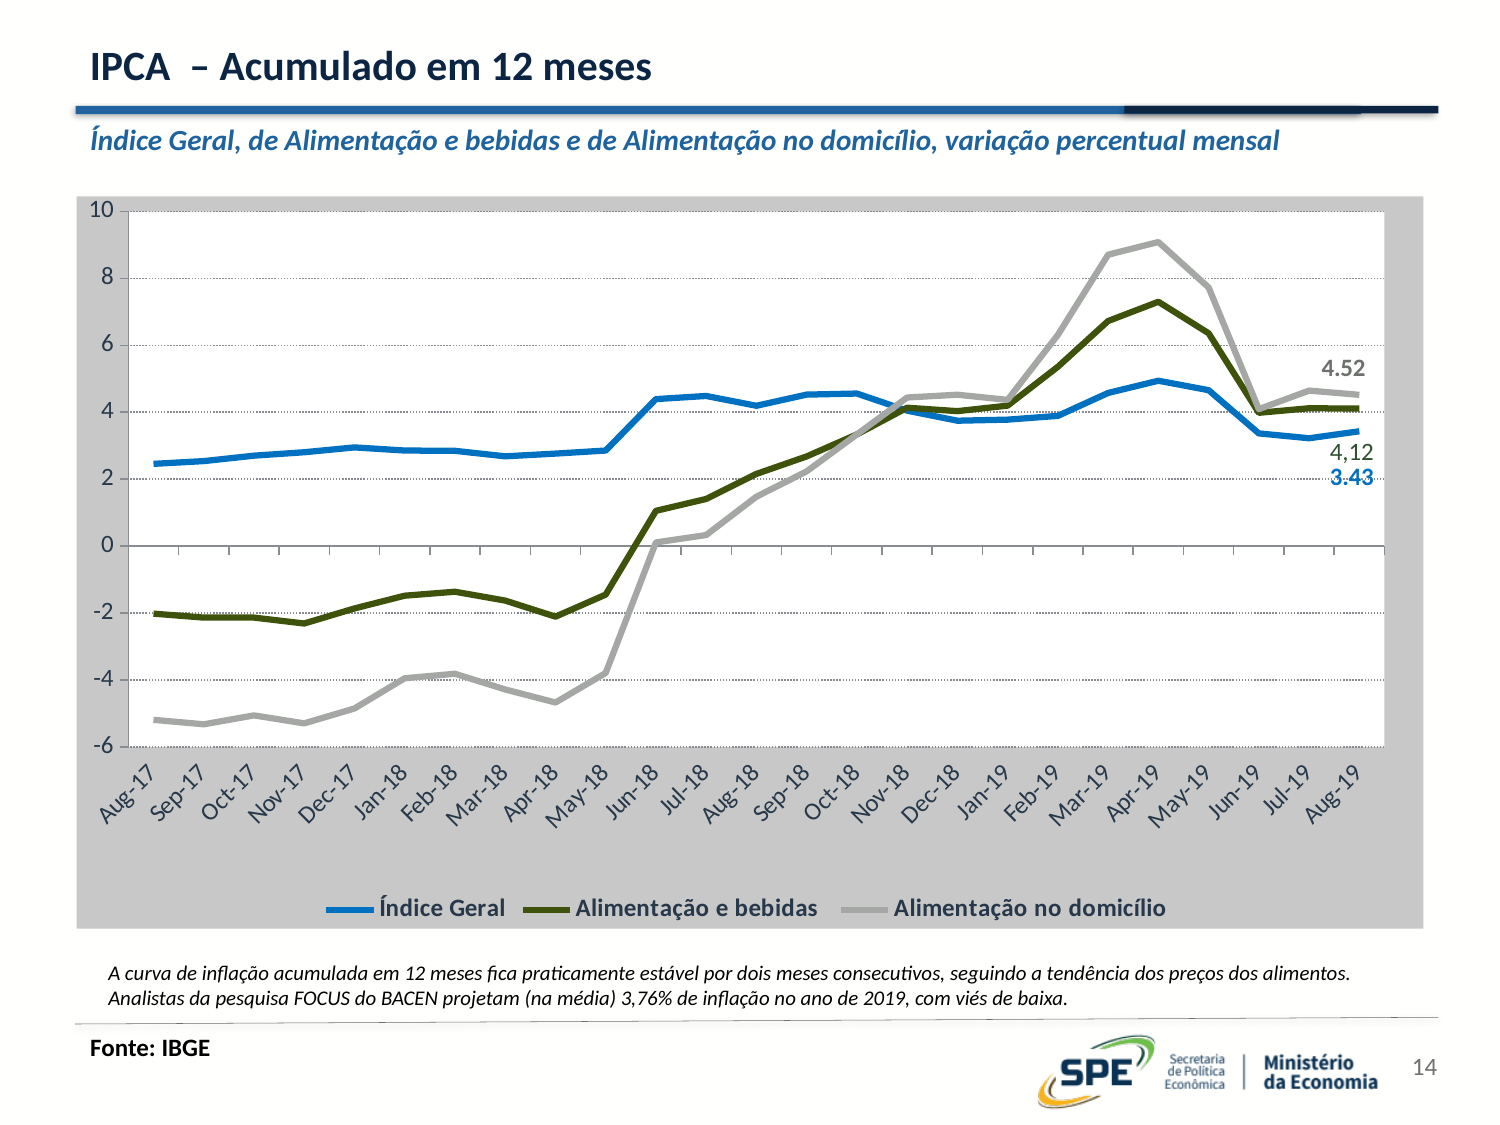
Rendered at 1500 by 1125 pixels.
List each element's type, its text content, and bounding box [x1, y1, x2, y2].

list Fonte: IBGE [75, 1024, 357, 1079]
title IPCA – Acumulado em 12 meses [75, 26, 1059, 97]
list A curva de inflação acumulada em 12 meses fica praticamente estável por dois meses consecutivos, seguindo a tendência dos preços dos alimentos. Analistas da pesquisa FOCUS do BACEN projetam (na média) 3,76% de inflação no ano de 2019, com viés de baixa. [93, 962, 1442, 1018]
chart [76, 196, 1424, 929]
subtitle Índice Geral, de Alimentação e bebidas e de Alimentação no domicílio, variação percentual mensal [75, 121, 1424, 168]
